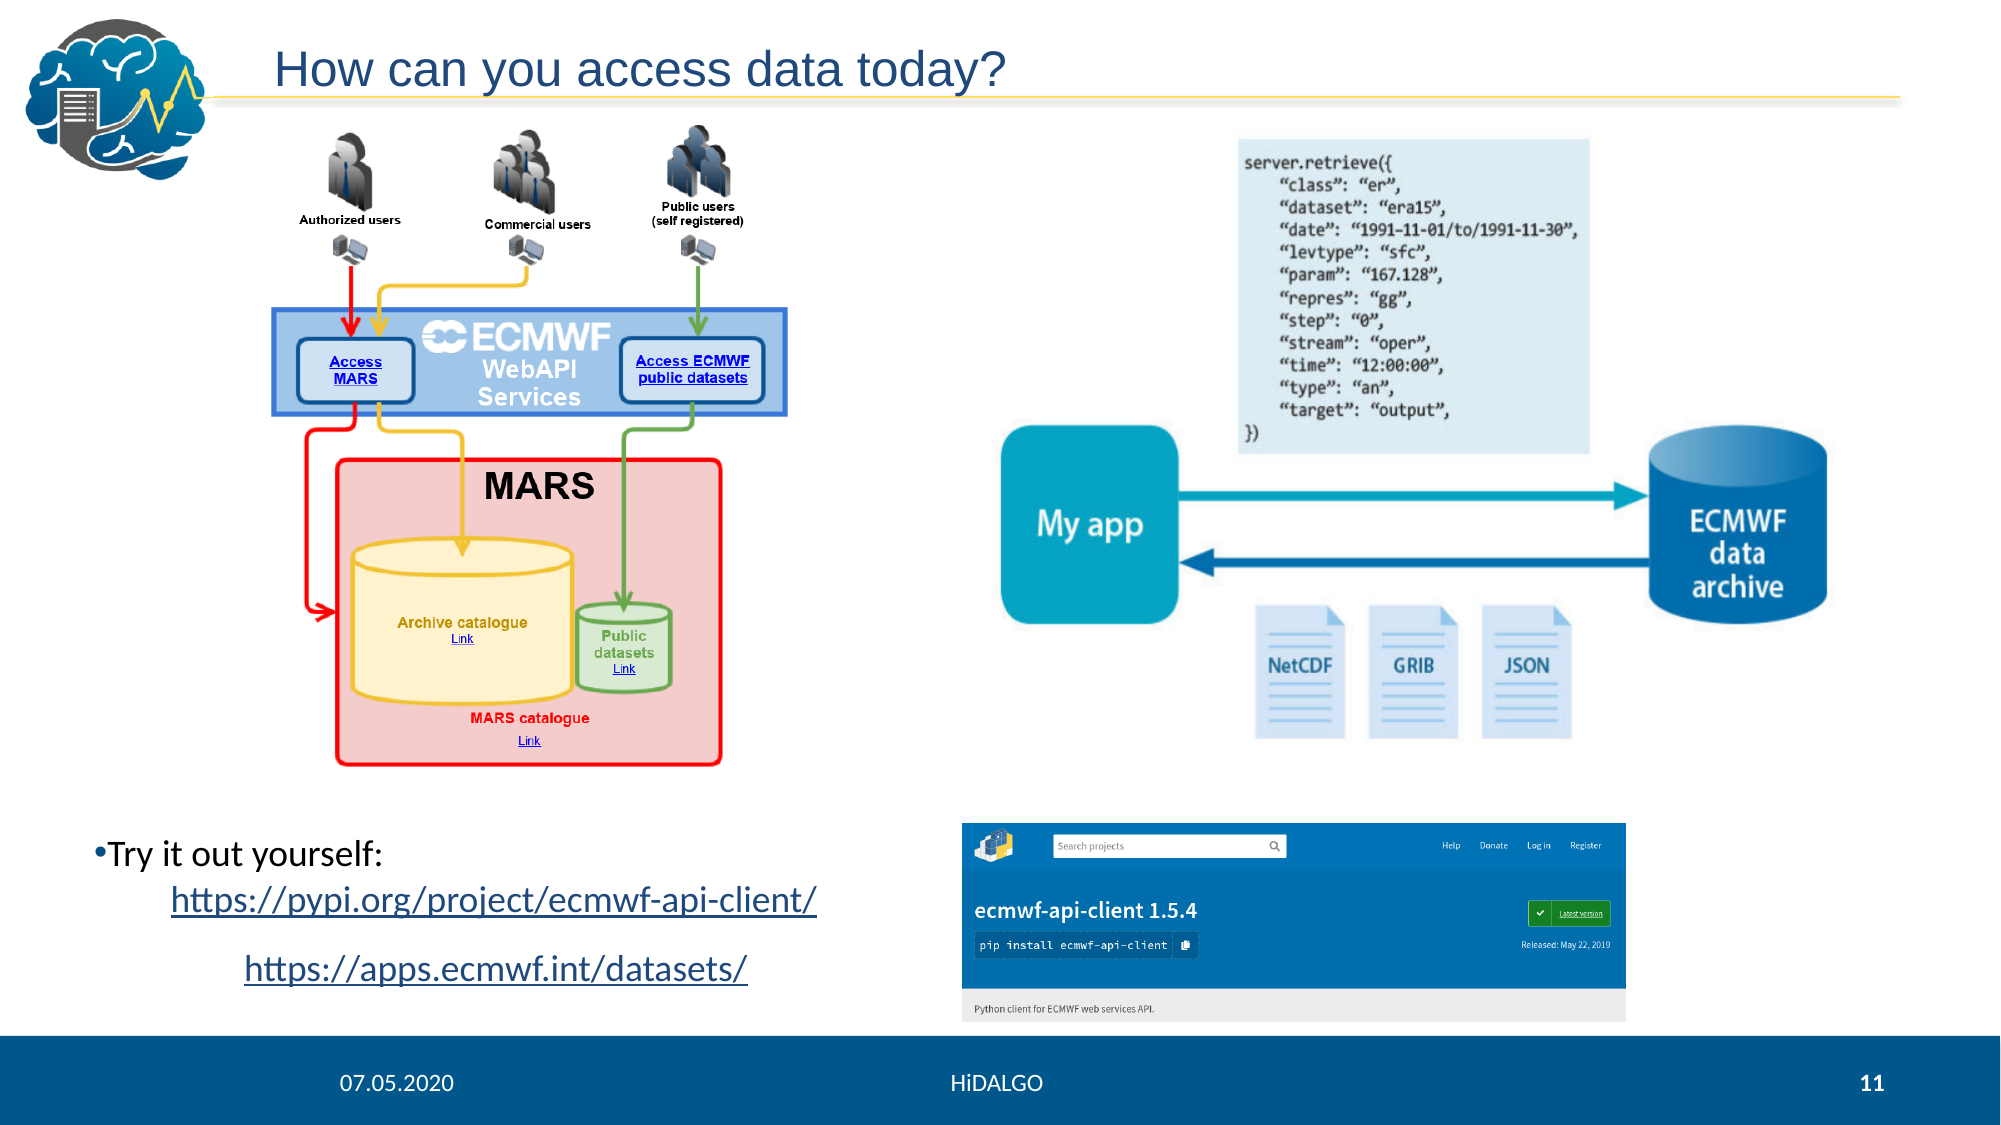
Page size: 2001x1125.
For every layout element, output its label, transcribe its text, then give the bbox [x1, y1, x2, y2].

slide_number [324, 1051, 491, 1111]
picture [962, 823, 1626, 1022]
picture [241, 119, 820, 780]
slide_number 11 [1433, 1051, 1900, 1111]
picture [978, 127, 1849, 751]
text_box Try it out yourself: https://pypi.org/project/ecmwf-api-client/ https://apps.ecmwf.int/datasets/ [94, 759, 939, 1058]
footer HiDALGO [683, 1051, 1317, 1111]
text_box How can you access data today? [273, 38, 1819, 99]
